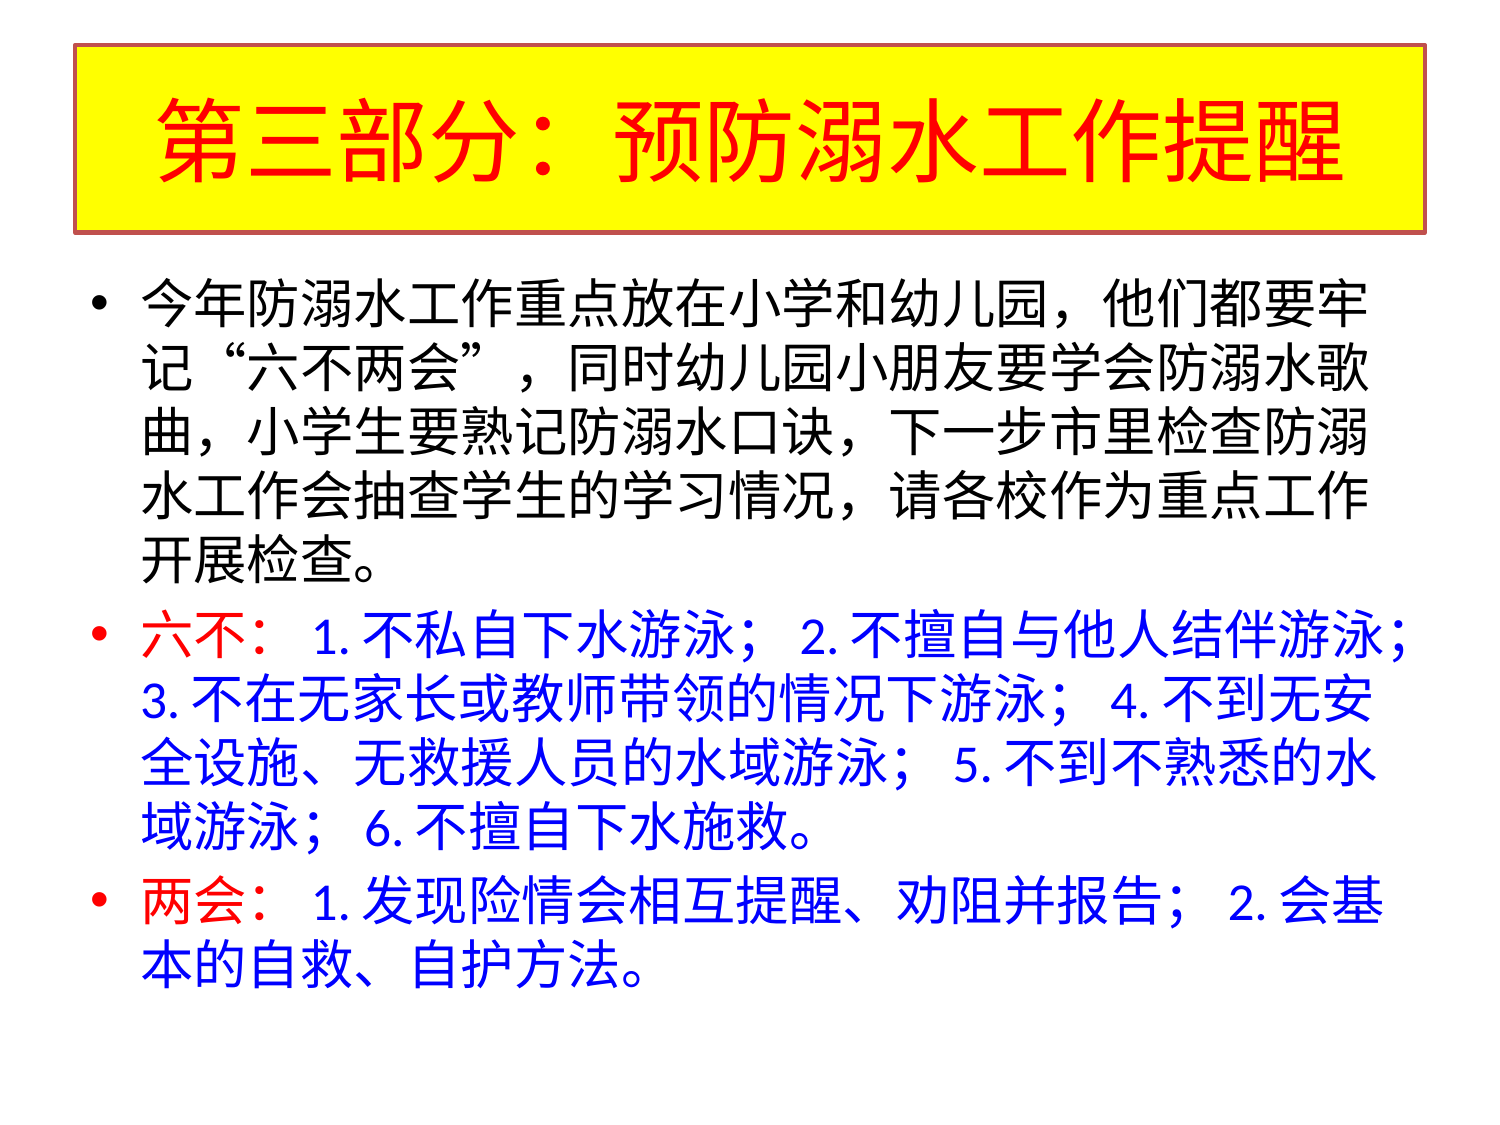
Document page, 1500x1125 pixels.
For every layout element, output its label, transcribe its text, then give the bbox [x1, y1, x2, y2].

title 第三部分：预防溺水工作提醒 [73, 43, 1427, 235]
list 今年防溺水工作重点放在小学和幼儿园，他们都要牢记“六不两会”，同时幼儿园小朋友要学会防溺水歌曲，小学生要熟记防溺水口诀，下一步市里检查防溺水工作会抽查学生的学习情况，请各校作为重点工作开展检查。 六不：1.不私自下水游泳；2.不擅自与他人结伴游泳；3.不在无家长或教师带领的情况下游泳；4.不到无安全设施、无救援人员的水域游泳；5.不到不熟悉的水域游泳；6.不擅自下水施救。 两会：1.发现险情会相互提醒、劝阻并报告；2.会基本的自救、自护方法。 [75, 262, 1425, 1005]
